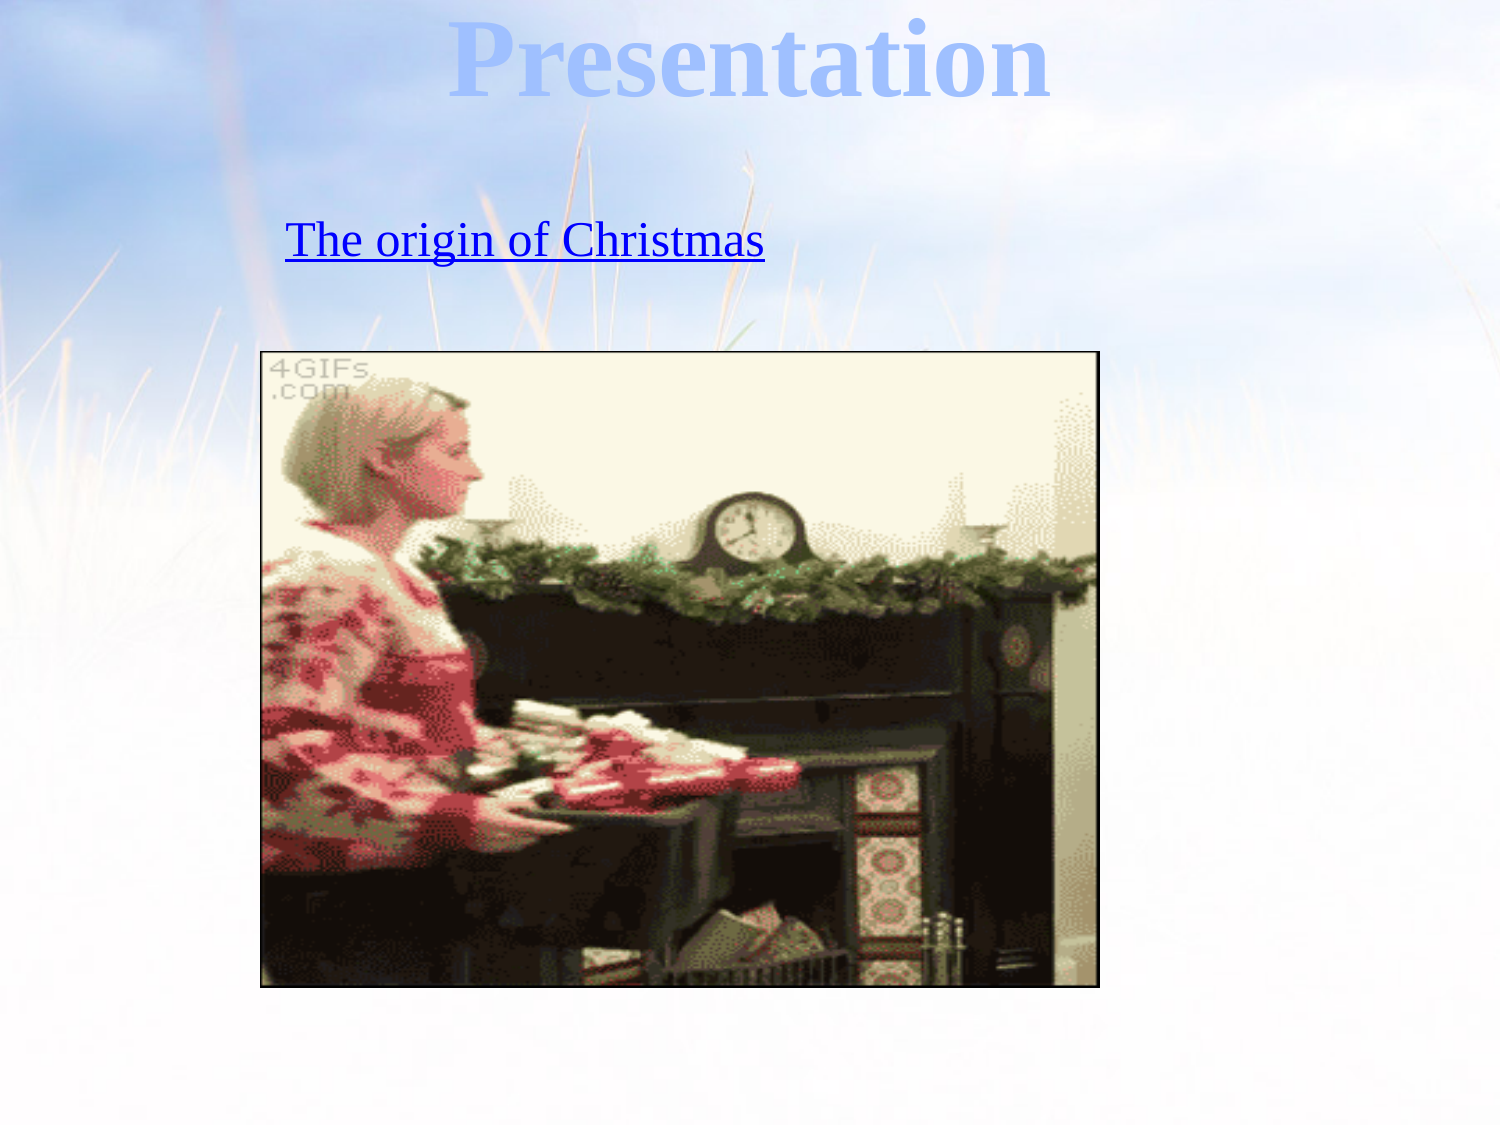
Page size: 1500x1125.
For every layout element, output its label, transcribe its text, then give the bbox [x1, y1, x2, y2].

text_box Presentation [0, 0, 1500, 127]
picture [0, 127, 1500, 1125]
text_box The origin of Christmas [270, 199, 820, 274]
